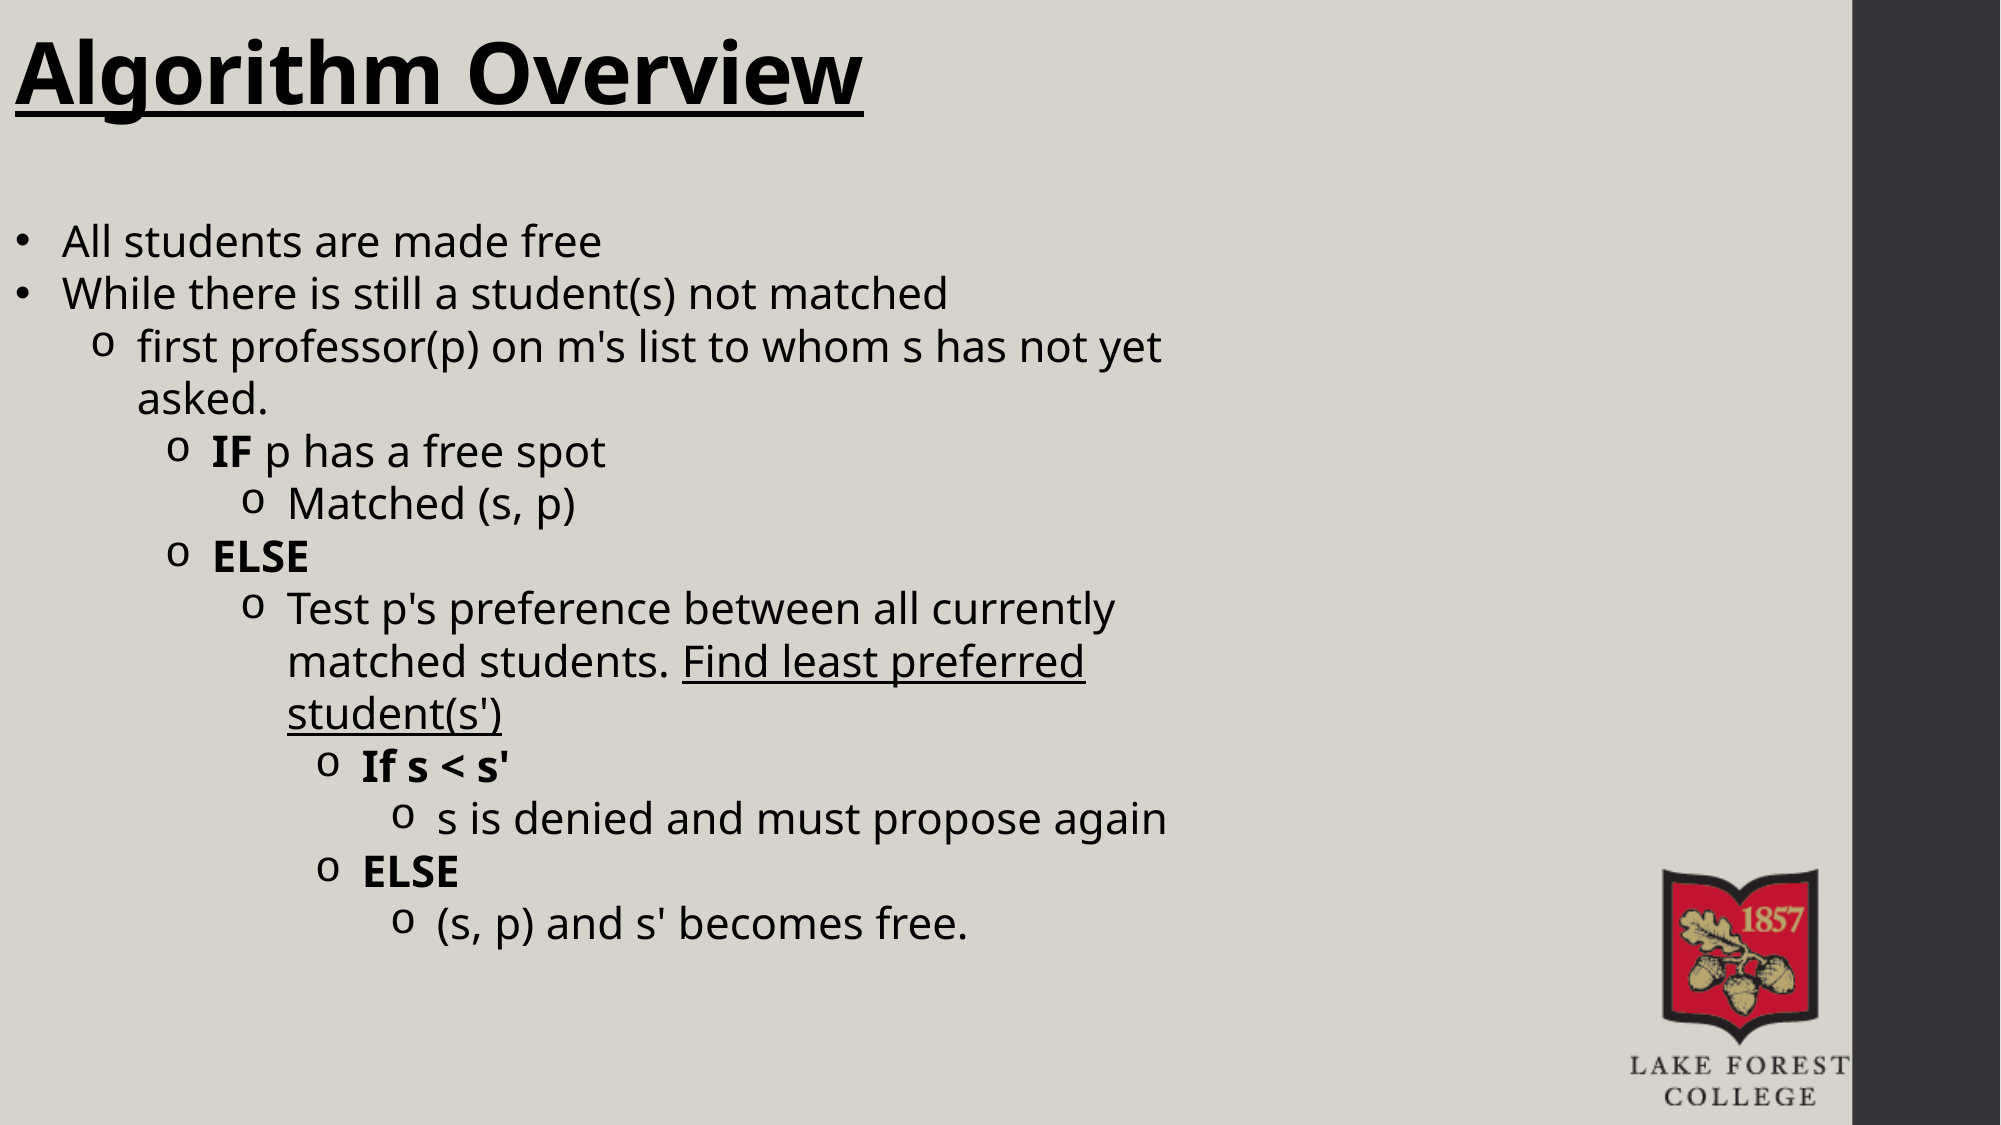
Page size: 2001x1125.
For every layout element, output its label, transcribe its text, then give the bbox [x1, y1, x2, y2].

text_box All students are made free While there is still a student(s) not matched first professor(p) on m's list to whom s has not yet asked. IF p has a free spot Matched (s, p) ELSE Test p's preference between all currently matched students. Find least preferred student(s') If s < s' s is denied and must propose again ELSE (s, p) and s' becomes free. [0, 206, 1258, 1009]
picture [1580, 824, 1900, 1125]
title Algorithm Overview [0, 0, 907, 131]
